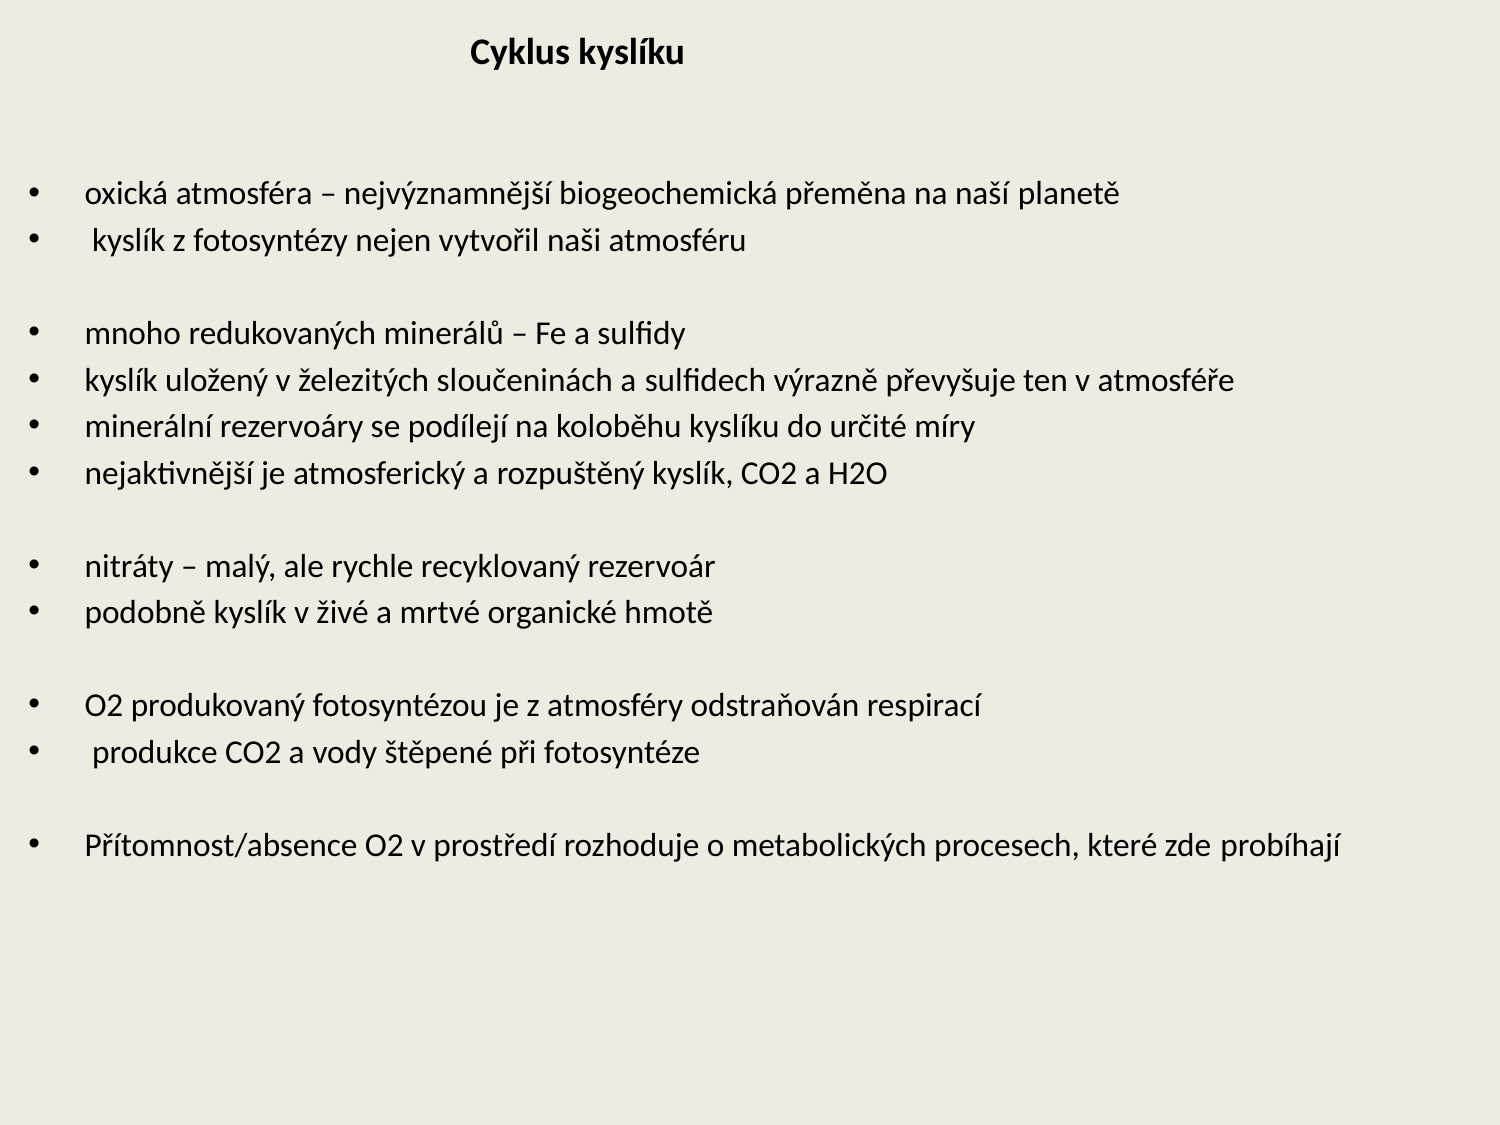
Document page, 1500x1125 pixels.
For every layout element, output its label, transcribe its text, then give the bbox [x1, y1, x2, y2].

list Cyklus kyslíku oxická atmosféra – nejvýznamnější biogeochemická přeměna na naší planetě kyslík z fotosyntézy nejen vytvořil naši atmosféru mnoho redukovaných minerálů – Fe a sulfidy kyslík uložený v železitých sloučeninách a sulfidech výrazně převyšuje ten v atmosféře minerální rezervoáry se podílejí na koloběhu kyslíku do určité míry nejaktivnější je atmosferický a rozpuštěný kyslík, CO2 a H2O nitráty – malý, ale rychle recyklovaný rezervoár podobně kyslík v živé a mrtvé organické hmotě O2 produkovaný fotosyntézou je z atmosféry odstraňován respirací produkce CO2 a vody štěpené při fotosyntéze Přítomnost/absence O2 v prostředí rozhoduje o metabolických procesech, které zde probíhají [13, 19, 1496, 1035]
